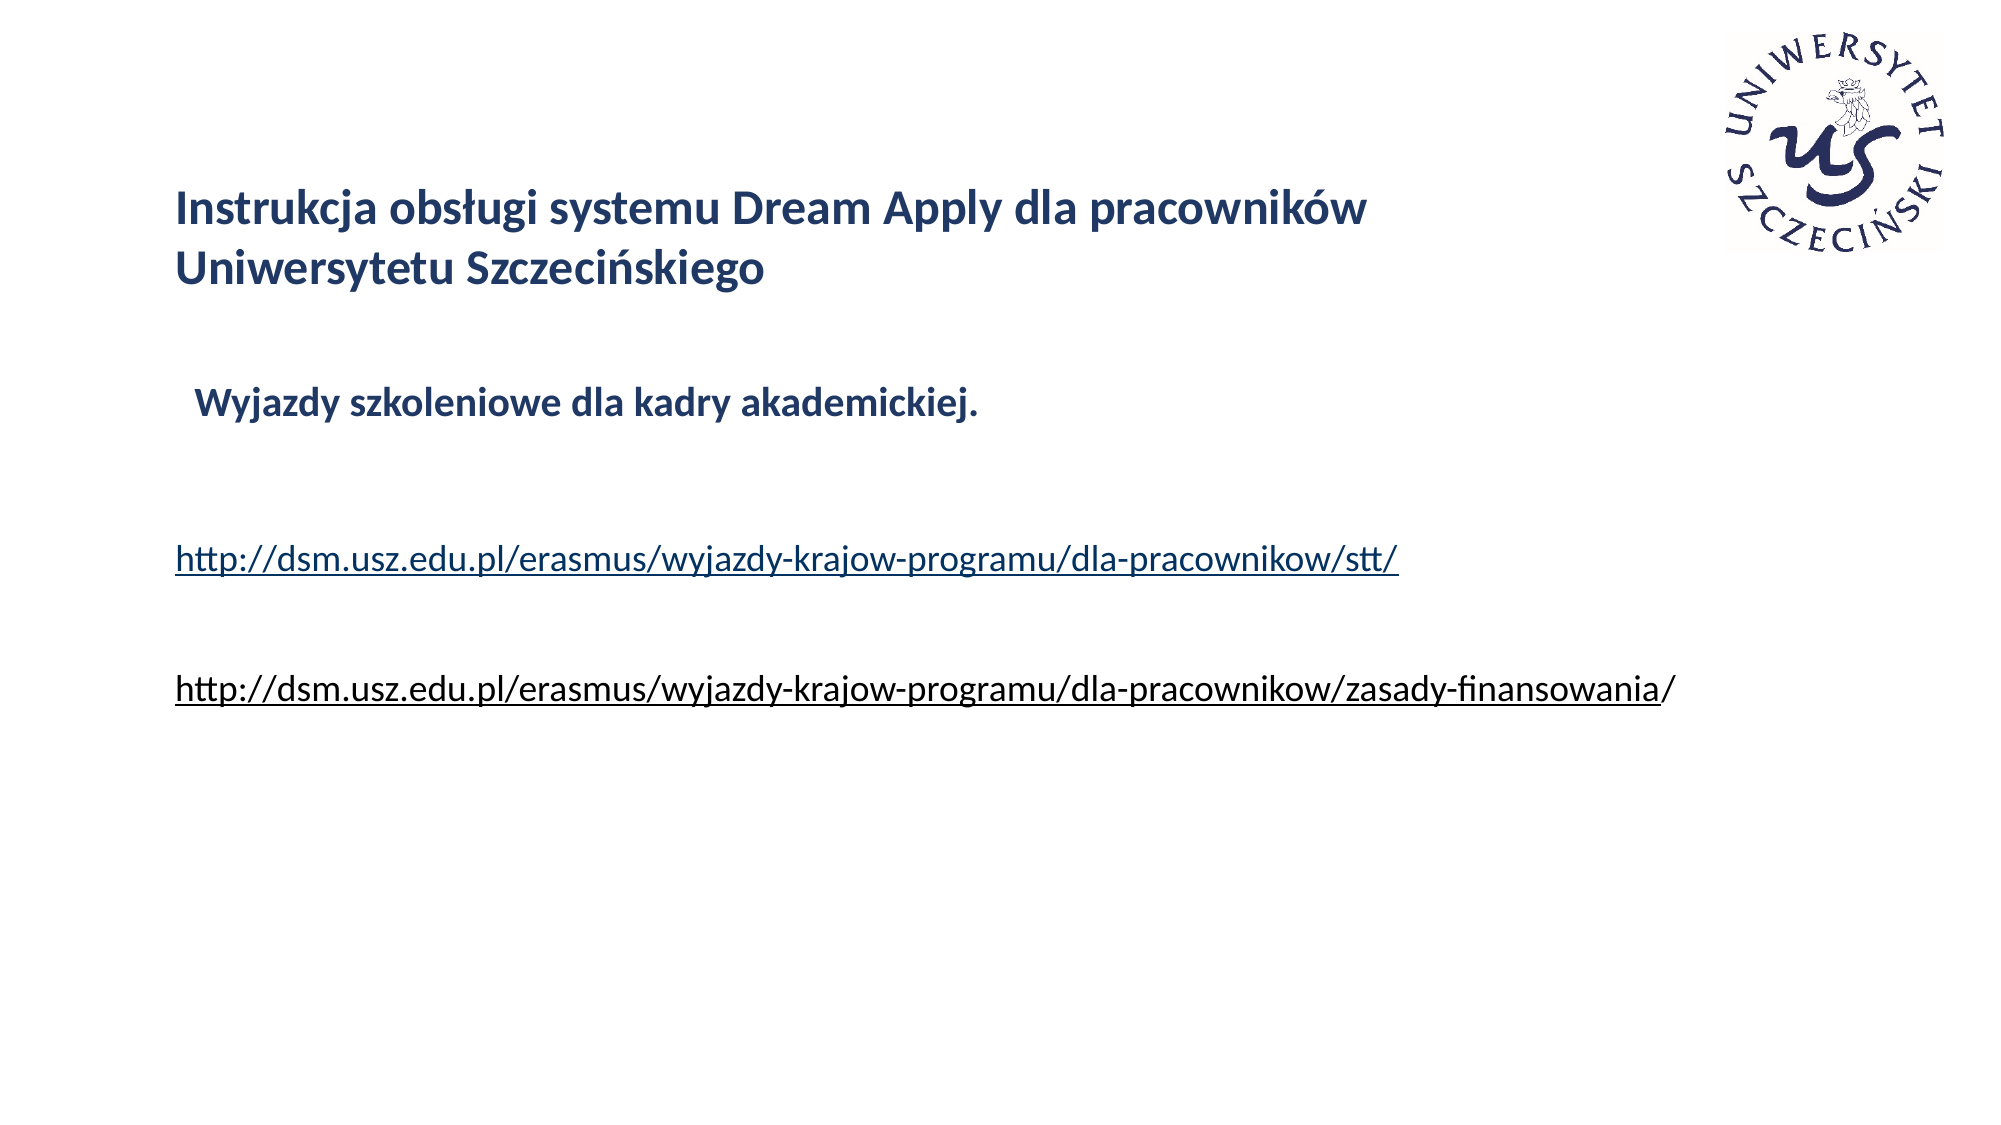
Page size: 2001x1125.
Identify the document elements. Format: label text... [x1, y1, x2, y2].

text_box Instrukcja obsługi systemu Dream Apply dla pracowników Uniwersytetu Szczecińskiego [160, 166, 1667, 302]
text_box http://dsm.usz.edu.pl/erasmus/wyjazdy-krajow-programu/dla-pracownikow/stt/ [160, 526, 1524, 587]
picture [1725, 32, 1944, 252]
text_box http://dsm.usz.edu.pl/erasmus/wyjazdy-krajow-programu/dla-pracownikow/zasady-finansowania/ [160, 656, 1726, 717]
text_box Wyjazdy szkoleniowe dla kadry akademickiej. [179, 367, 1524, 433]
